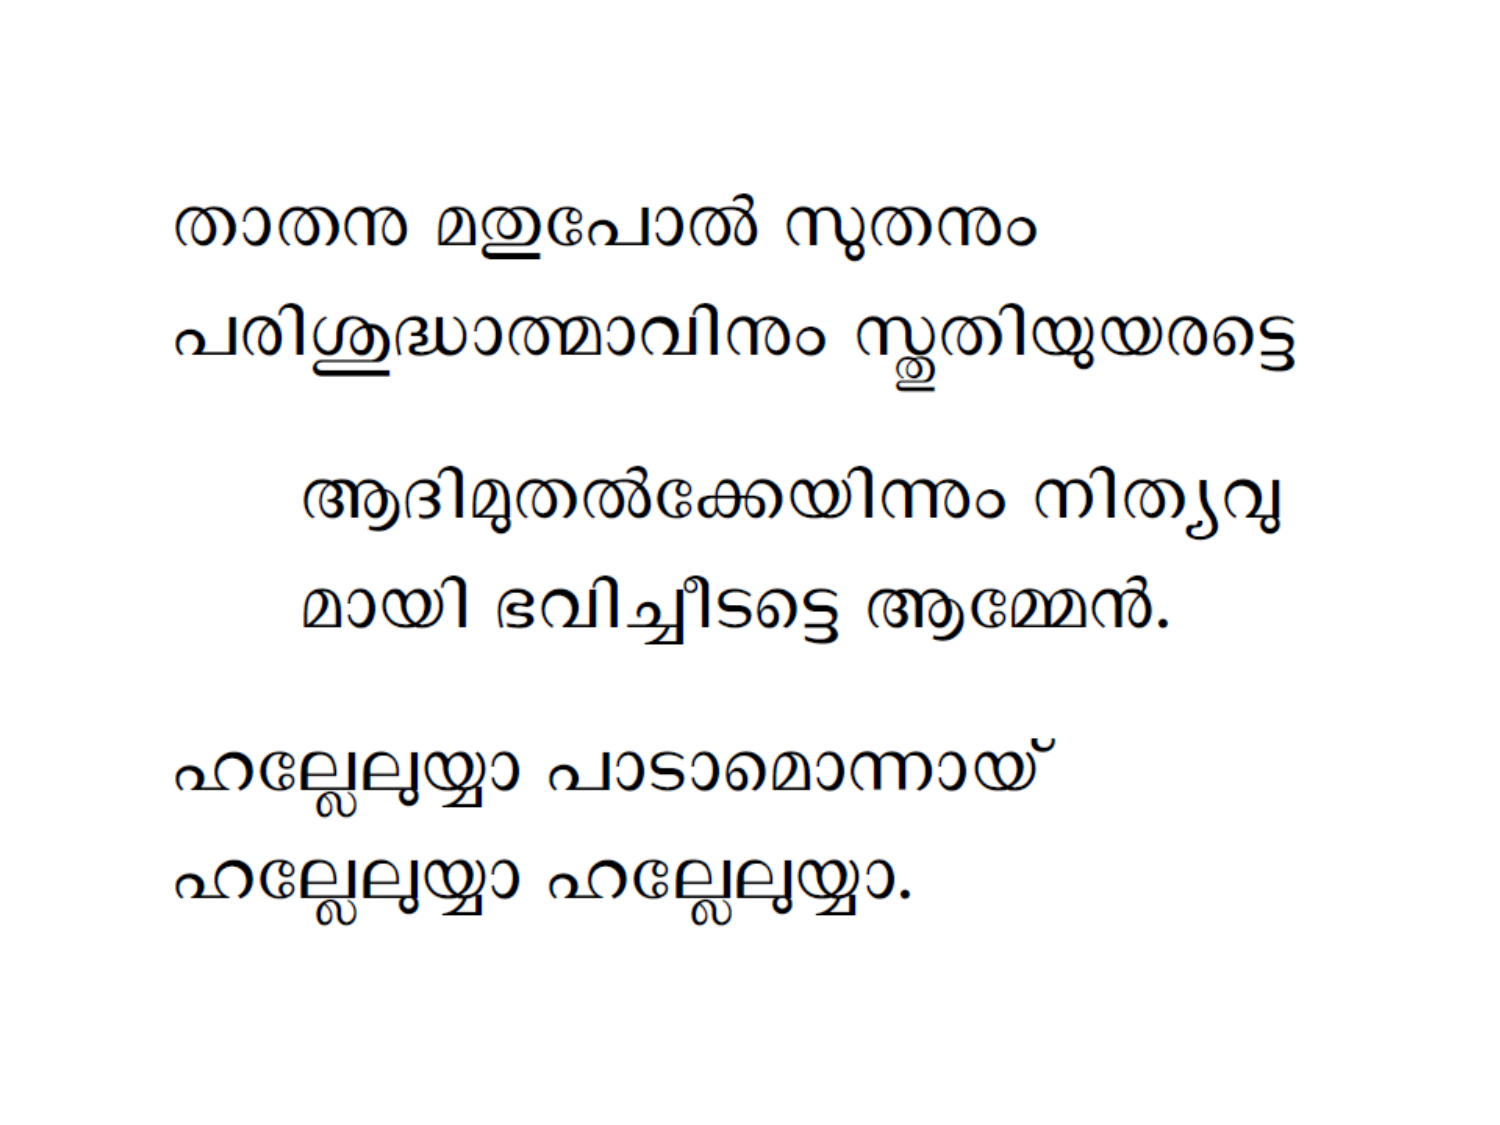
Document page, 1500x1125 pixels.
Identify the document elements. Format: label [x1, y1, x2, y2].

picture [148, 175, 1351, 950]
